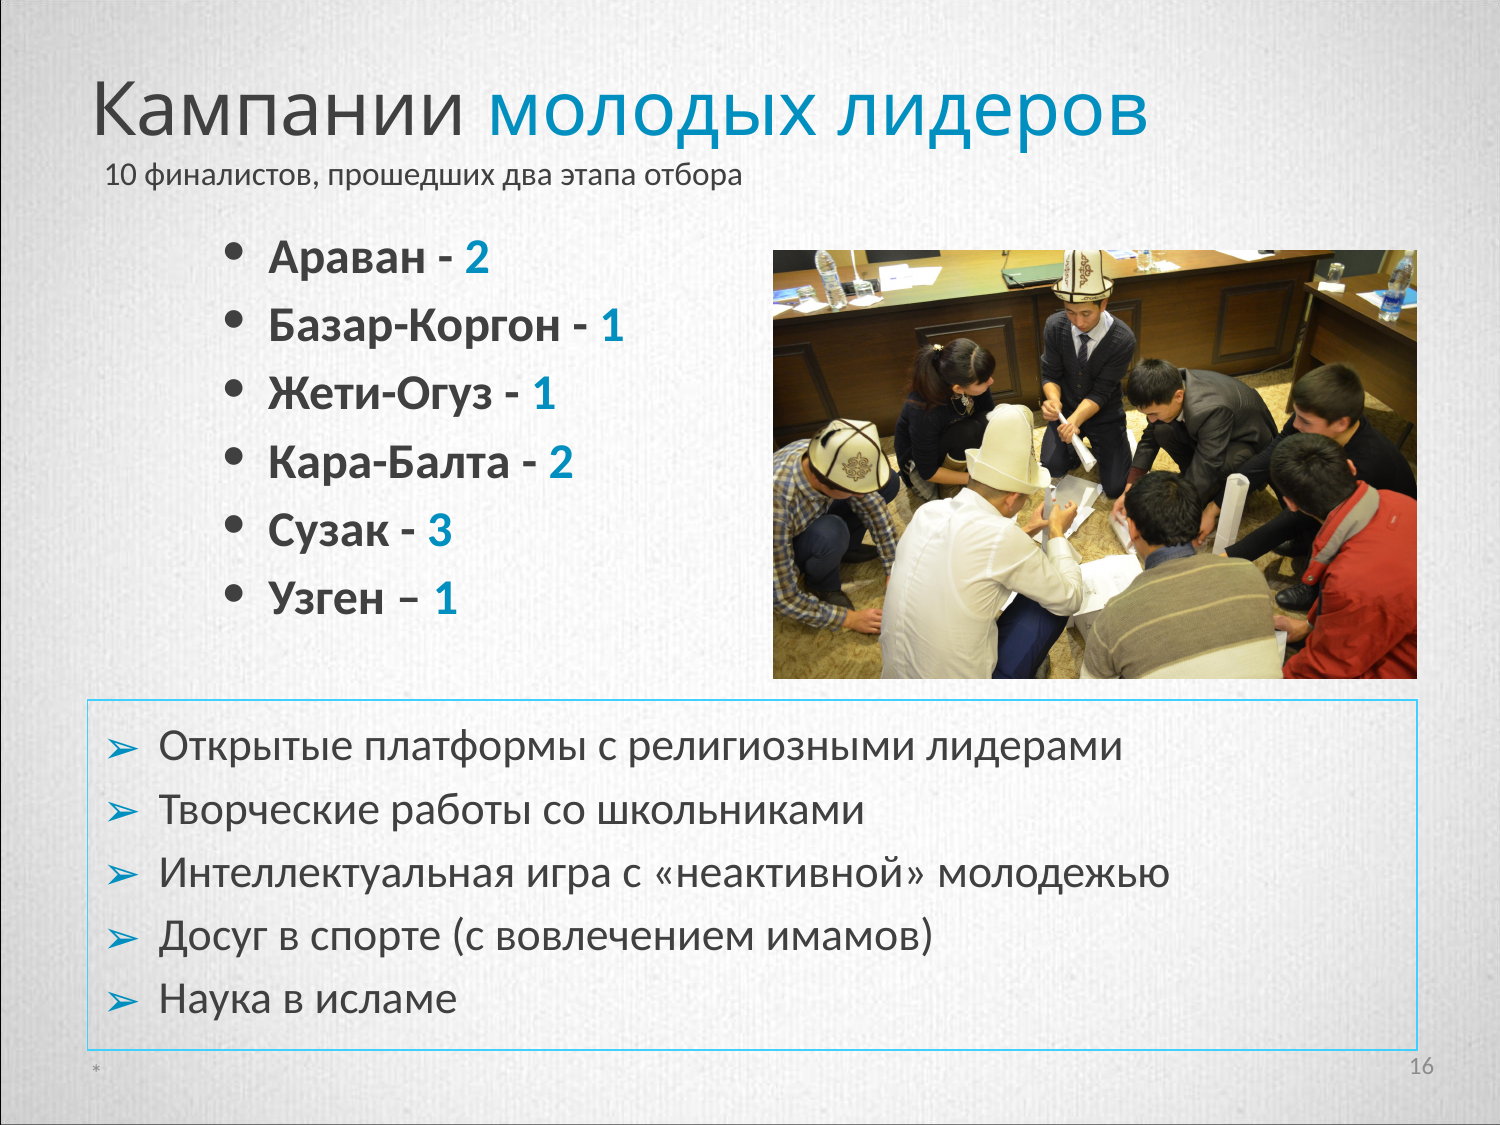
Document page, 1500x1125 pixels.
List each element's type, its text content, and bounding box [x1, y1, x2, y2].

list Араван - 2 Базар-Коргон - 1 Жети-Огуз - 1 Кара-Балта - 2 Сузак - 3 Узген – 1 [206, 208, 1294, 571]
picture [0, 0, 1500, 1125]
title Кампании молодых лидеров [75, 45, 1425, 138]
text_box * [75, 1042, 425, 1103]
list Открытые платформы с религиозными лидерами Творческие работы со школьниками Интеллектуальная игра с «неактивной» молодежью Досуг в спорте (с вовлечением имамов) Наука в исламе [87, 699, 1418, 1050]
text_box 16 [974, 1034, 1450, 1095]
list 10 финалистов, прошедших два этапа отбора [88, 137, 1425, 200]
